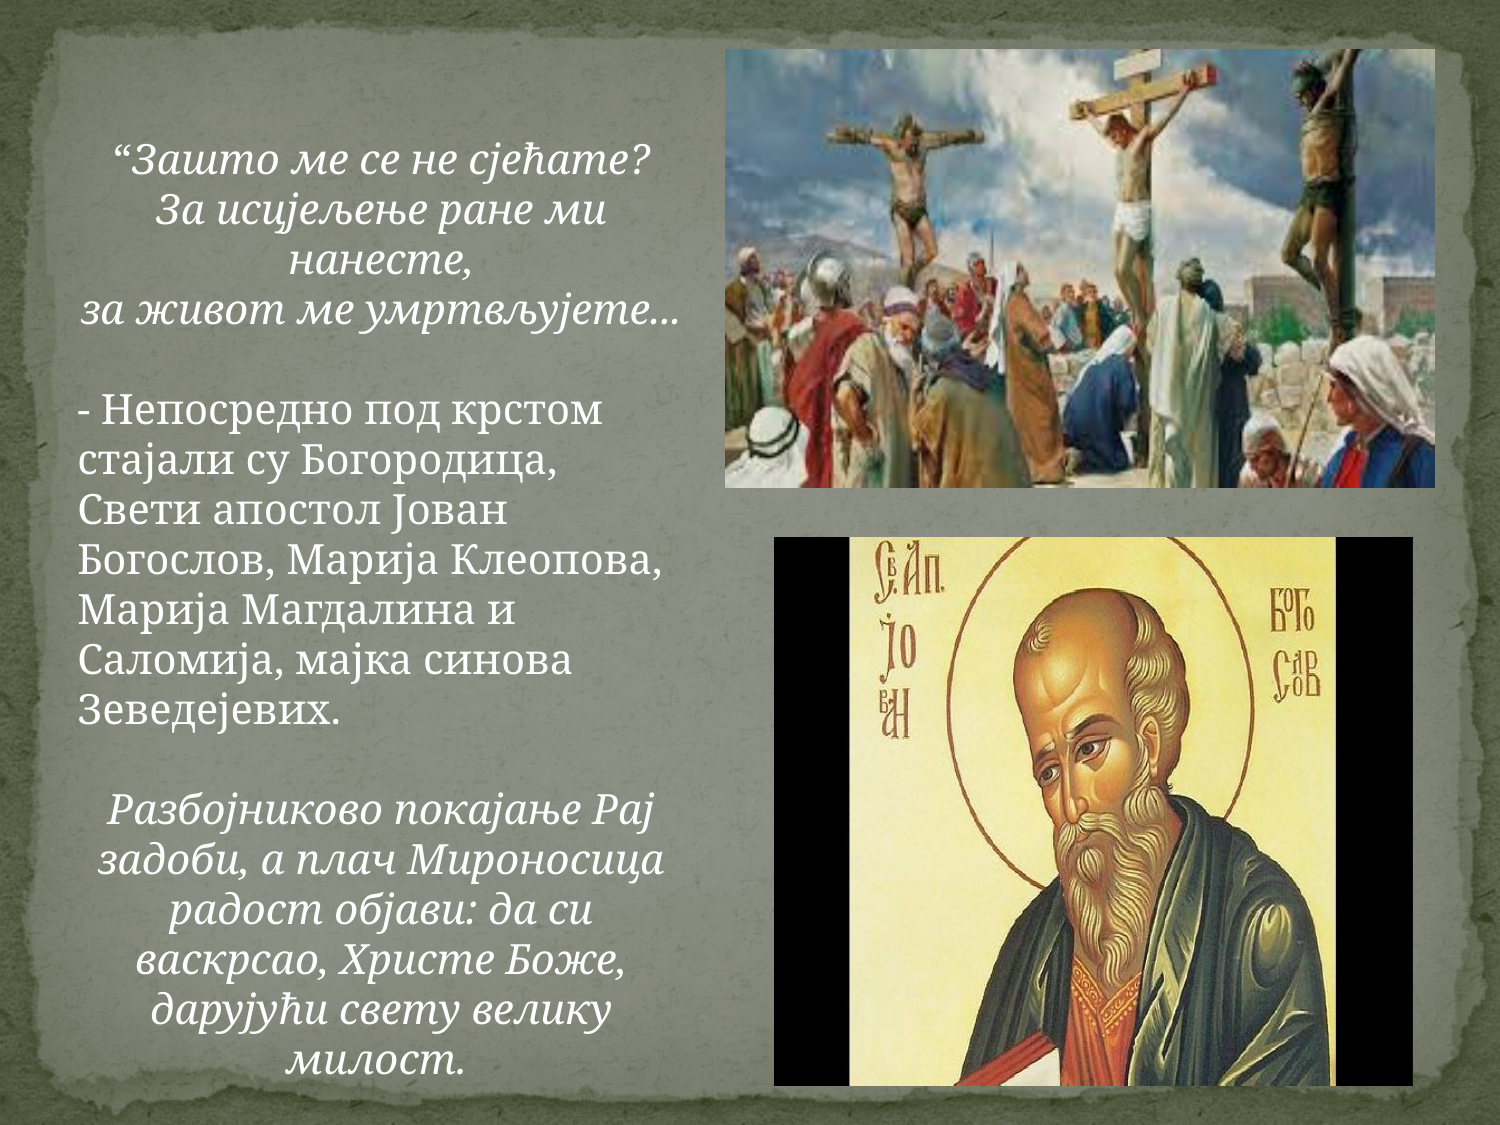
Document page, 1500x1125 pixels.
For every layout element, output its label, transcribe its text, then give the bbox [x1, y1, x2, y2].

text_box “Зашто ме се не сjећате? За исцjељење ране ми нанесте, за живот ме умртвљујете... - Непосредно под крстом стајали су Богородица, Свети апостол Јован Богослов, Марија Клеопова, Марија Магдалина и Саломија, мајка синова Зеведејевих. Разбојниково покајање Рај задоби, а плач Мироносица радост објави: да си васкрсао, Христе Боже, дарујући свету велику милост. [62, 125, 700, 1091]
picture [725, 49, 1435, 488]
picture [774, 537, 1413, 1086]
